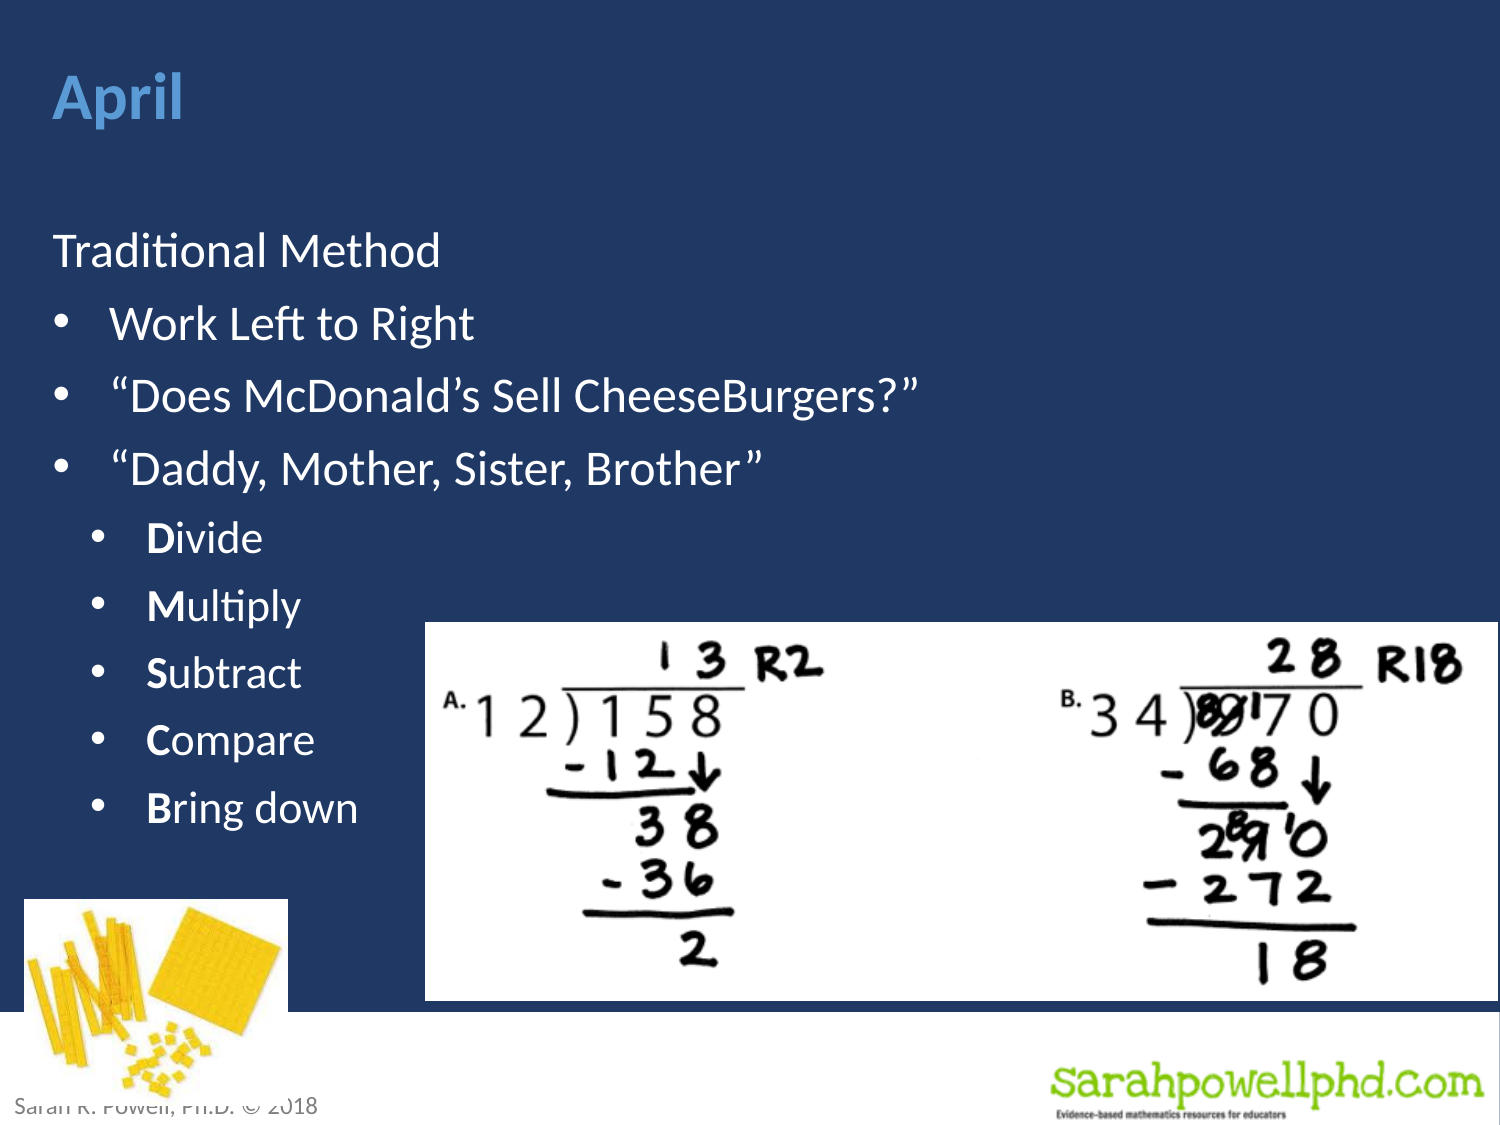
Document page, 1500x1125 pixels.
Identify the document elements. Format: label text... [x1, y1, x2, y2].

picture [1032, 1051, 1499, 1125]
title April [37, 37, 1463, 158]
picture [24, 899, 288, 1106]
picture [424, 622, 1498, 1001]
list Traditional Method Work Left to Right “Does McDonald’s Sell CheeseBurgers?” “Daddy, Mother, Sister, Brother” Divide Multiply Subtract Compare Bring down [37, 204, 1463, 999]
